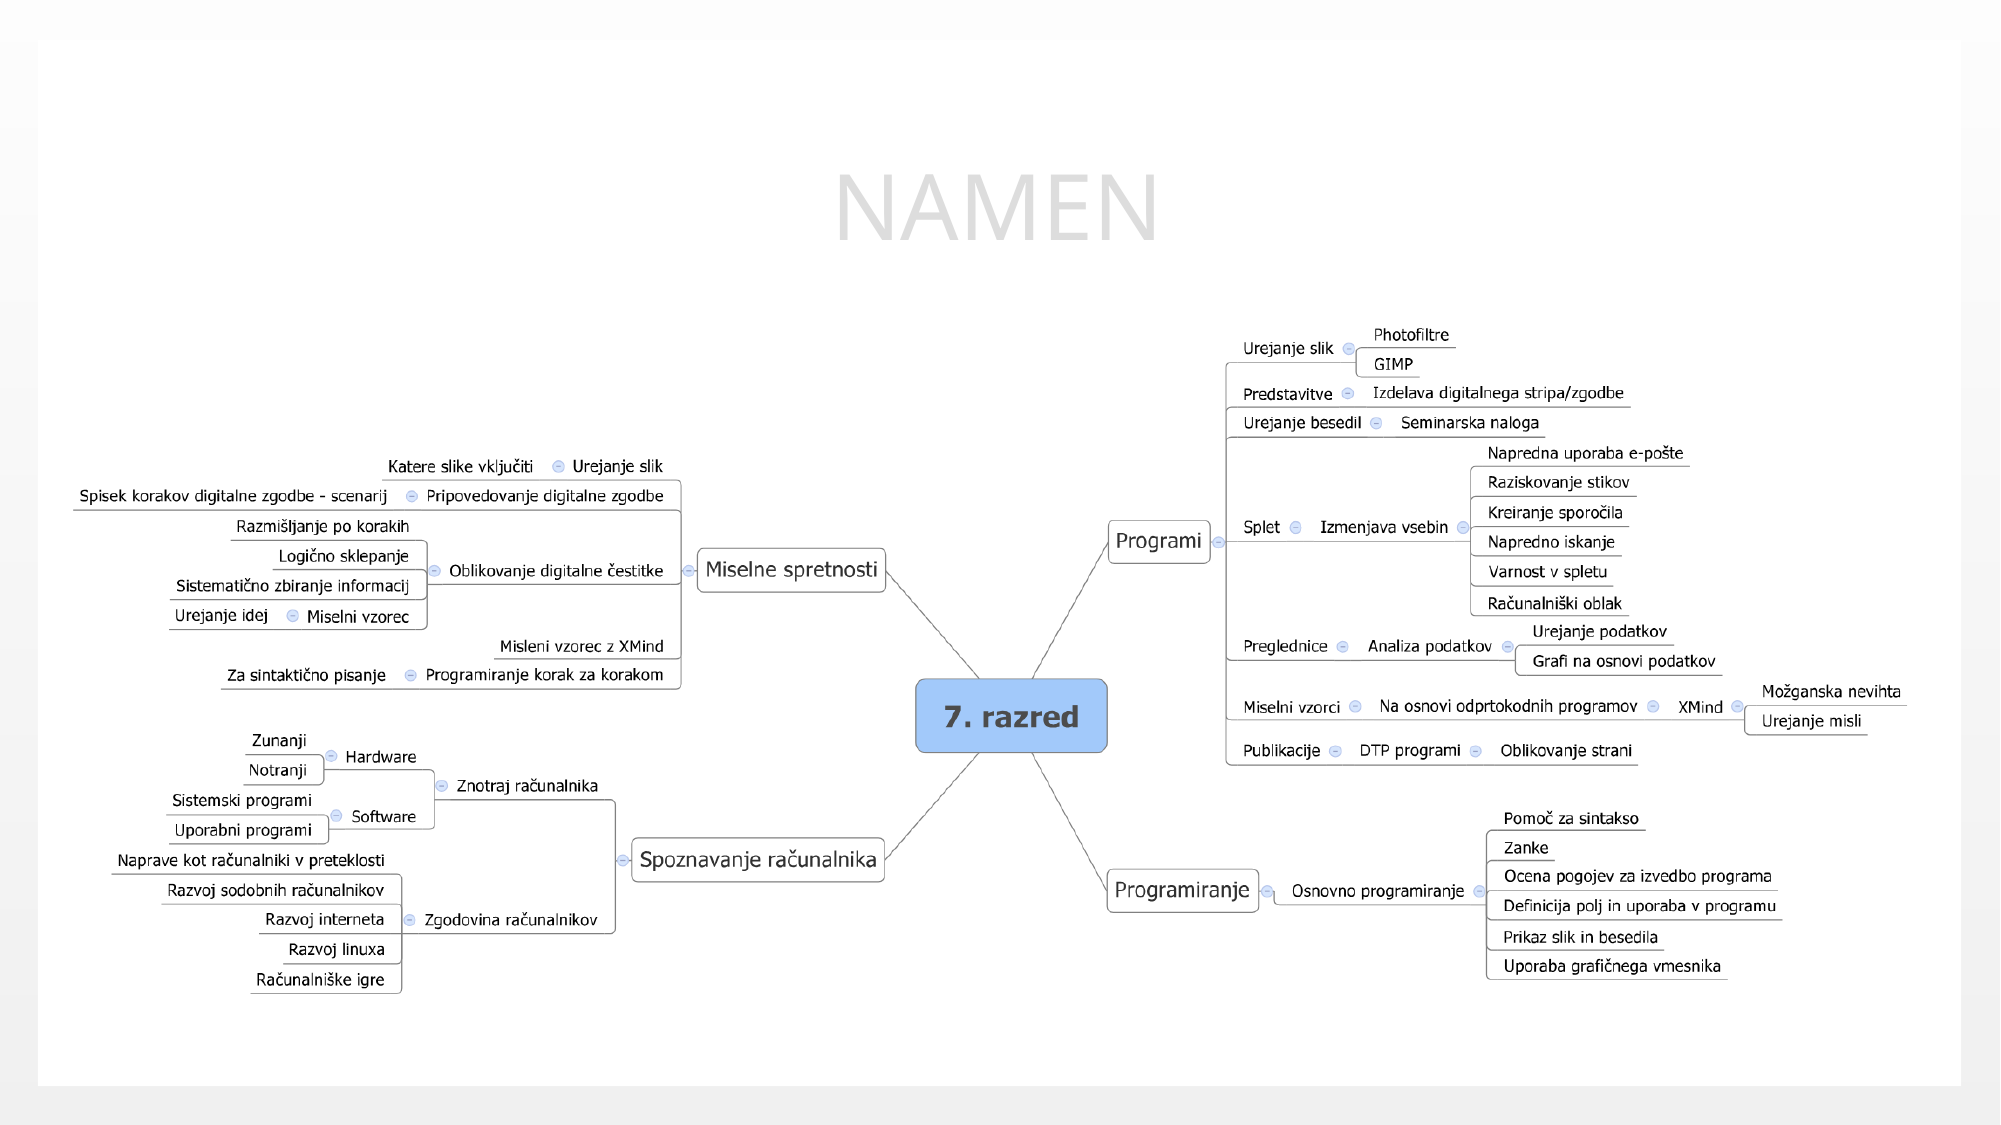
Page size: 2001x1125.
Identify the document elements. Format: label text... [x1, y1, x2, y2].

picture [67, 305, 1928, 1001]
title NAMEN [187, 99, 1808, 302]
